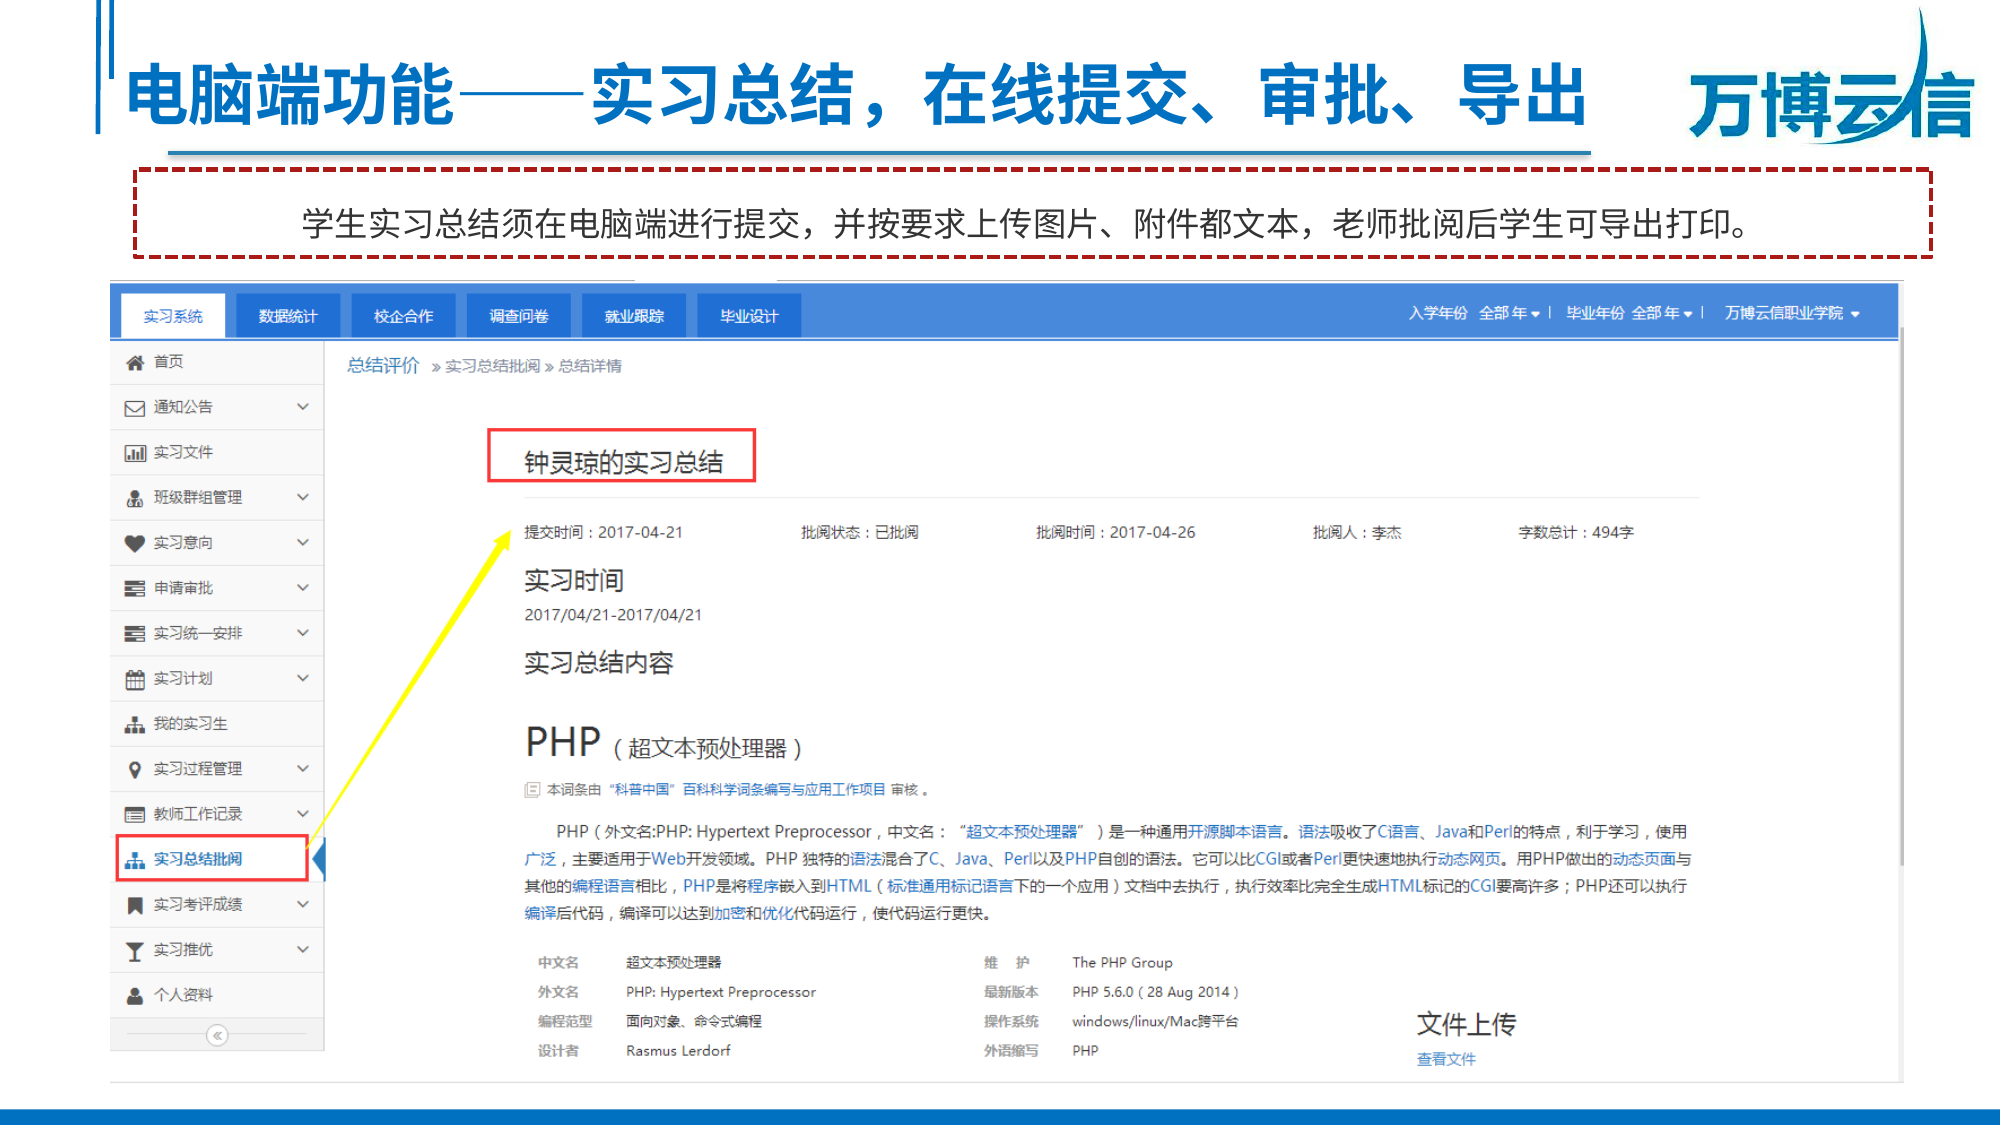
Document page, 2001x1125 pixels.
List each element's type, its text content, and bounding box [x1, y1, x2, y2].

title 电脑端功能——实习总结，在线提交、审批、导出 [102, 42, 1904, 169]
picture [109, 280, 1904, 1084]
text_box 学生实习总结须在电脑端进行提交，并按要求上传图片、附件都文本，老师批阅后学生可导出打印。 [133, 167, 1933, 259]
picture [1670, 5, 1984, 149]
text_box [0, 1109, 2000, 1125]
